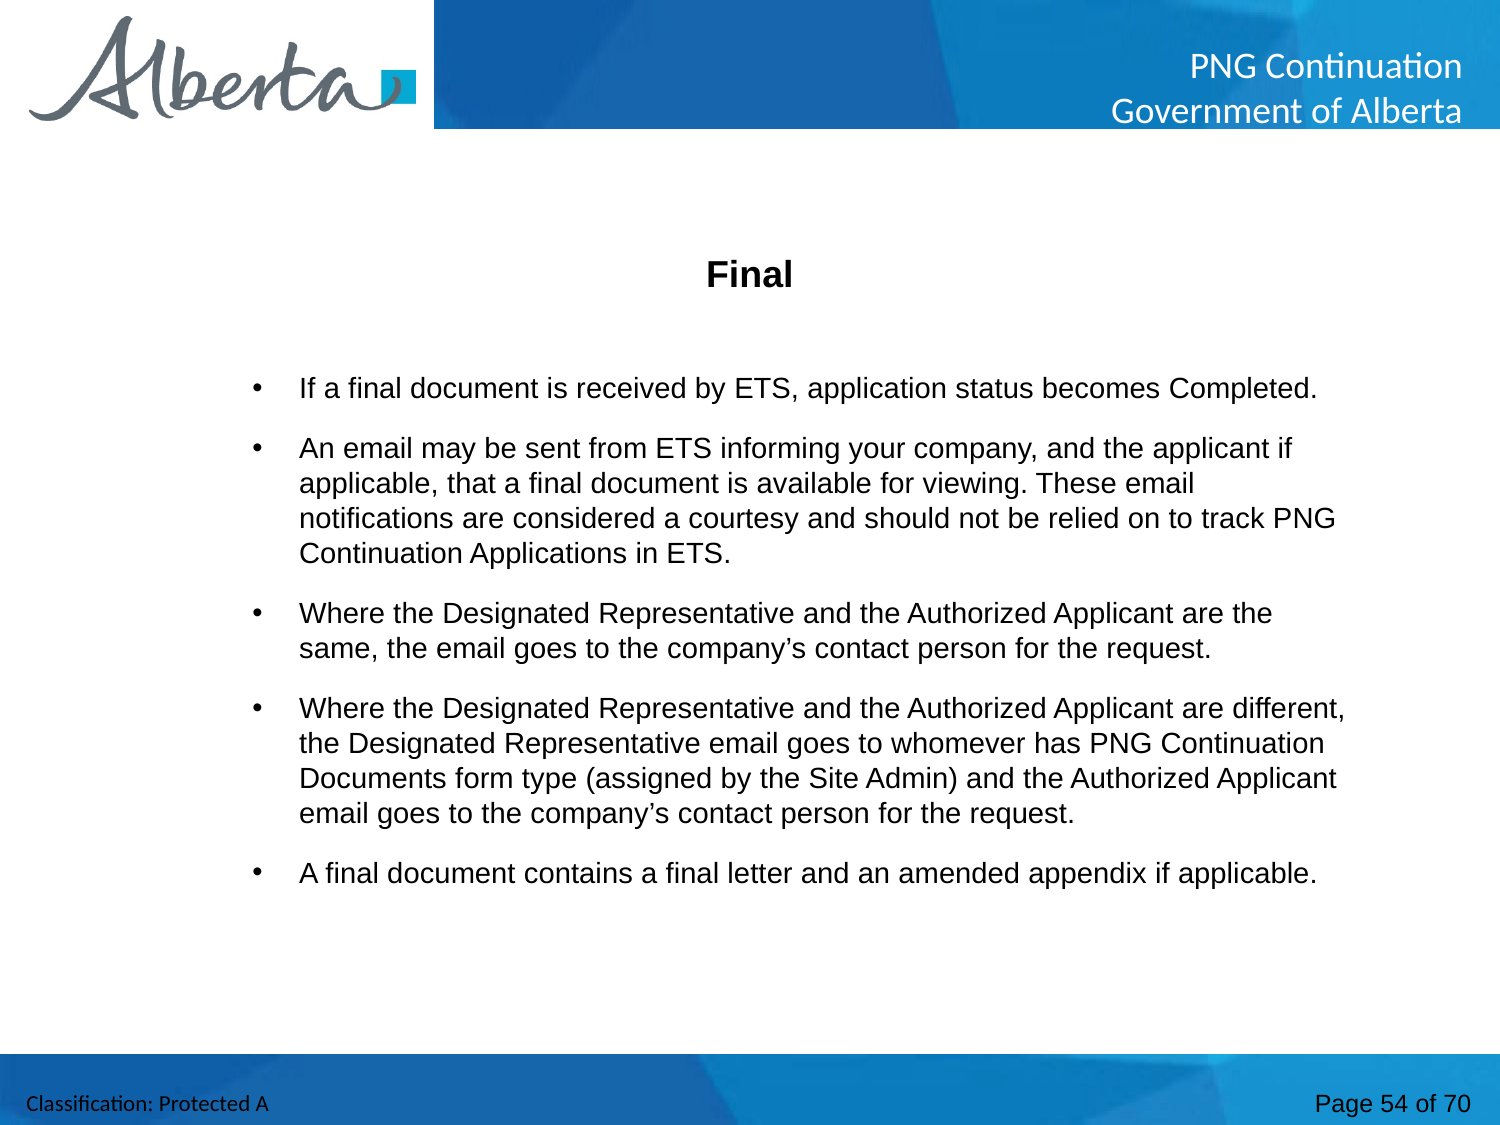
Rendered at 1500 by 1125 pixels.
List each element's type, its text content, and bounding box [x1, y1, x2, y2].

picture [29, 16, 416, 121]
text_box If a final document is received by ETS, application status becomes Completed. An email may be sent from ETS informing your company, and the applicant if applicable, that a final document is available for viewing. These email notifications are considered a courtesy and should not be relied on to track PNG Continuation Applications in ETS. Where the Designated Representative and the Authorized Applicant are the same, the email goes to the company’s contact person for the request. Where the Designated Representative and the Authorized Applicant are different, the Designated Representative email goes to whomever has PNG Continuation Documents form type (assigned by the Site Admin) and the Authorized Applicant email goes to the company’s contact person for the request. A final document contains a final letter and an amended appendix if applicable. [237, 362, 1363, 897]
title Final [0, 249, 1500, 296]
picture [0, 1054, 1500, 1125]
picture [434, 0, 1500, 129]
